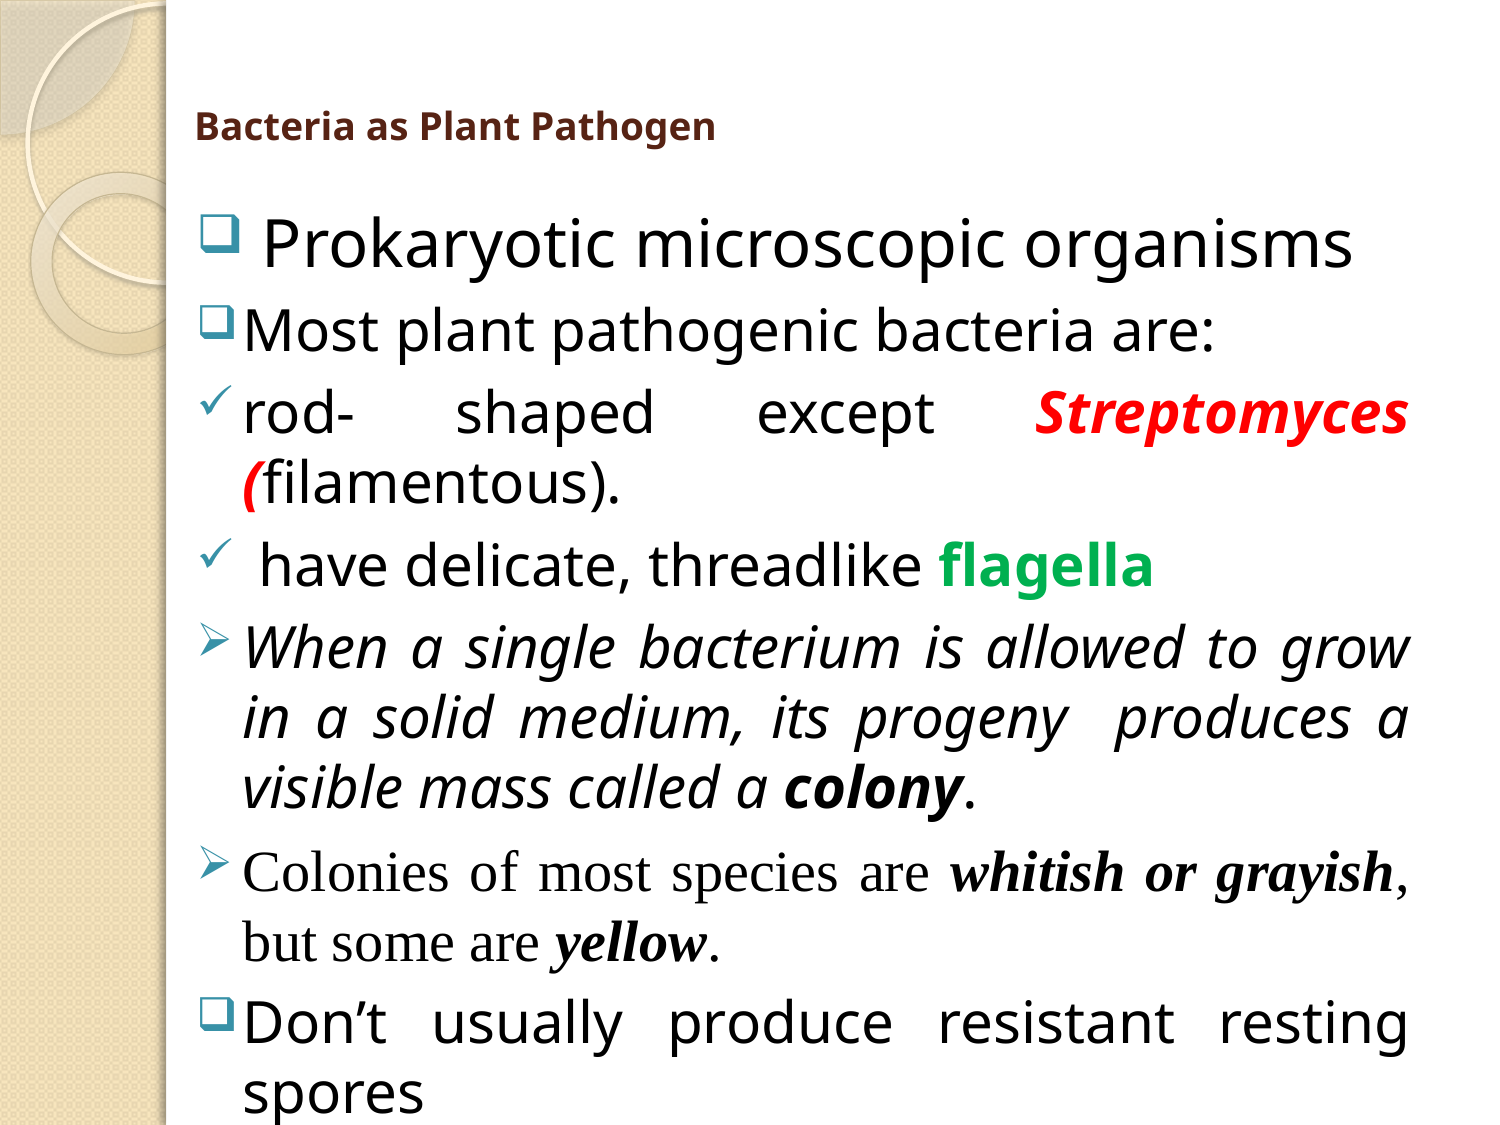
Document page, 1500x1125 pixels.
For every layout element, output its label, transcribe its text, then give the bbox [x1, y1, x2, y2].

list Prokaryotic microscopic organisms Most plant pathogenic bacteria are: rod- shaped except Streptomyces (filamentous). have delicate, threadlike flagella When a single bacterium is allowed to grow in a solid medium, its progeny produces a visible mass called a colony. Colonies of most species are whitish or grayish, but some are yellow. Don’t usually produce resistant resting spores [168, 193, 1425, 1028]
title Bacteria as Plant Pathogen [179, 58, 1467, 228]
